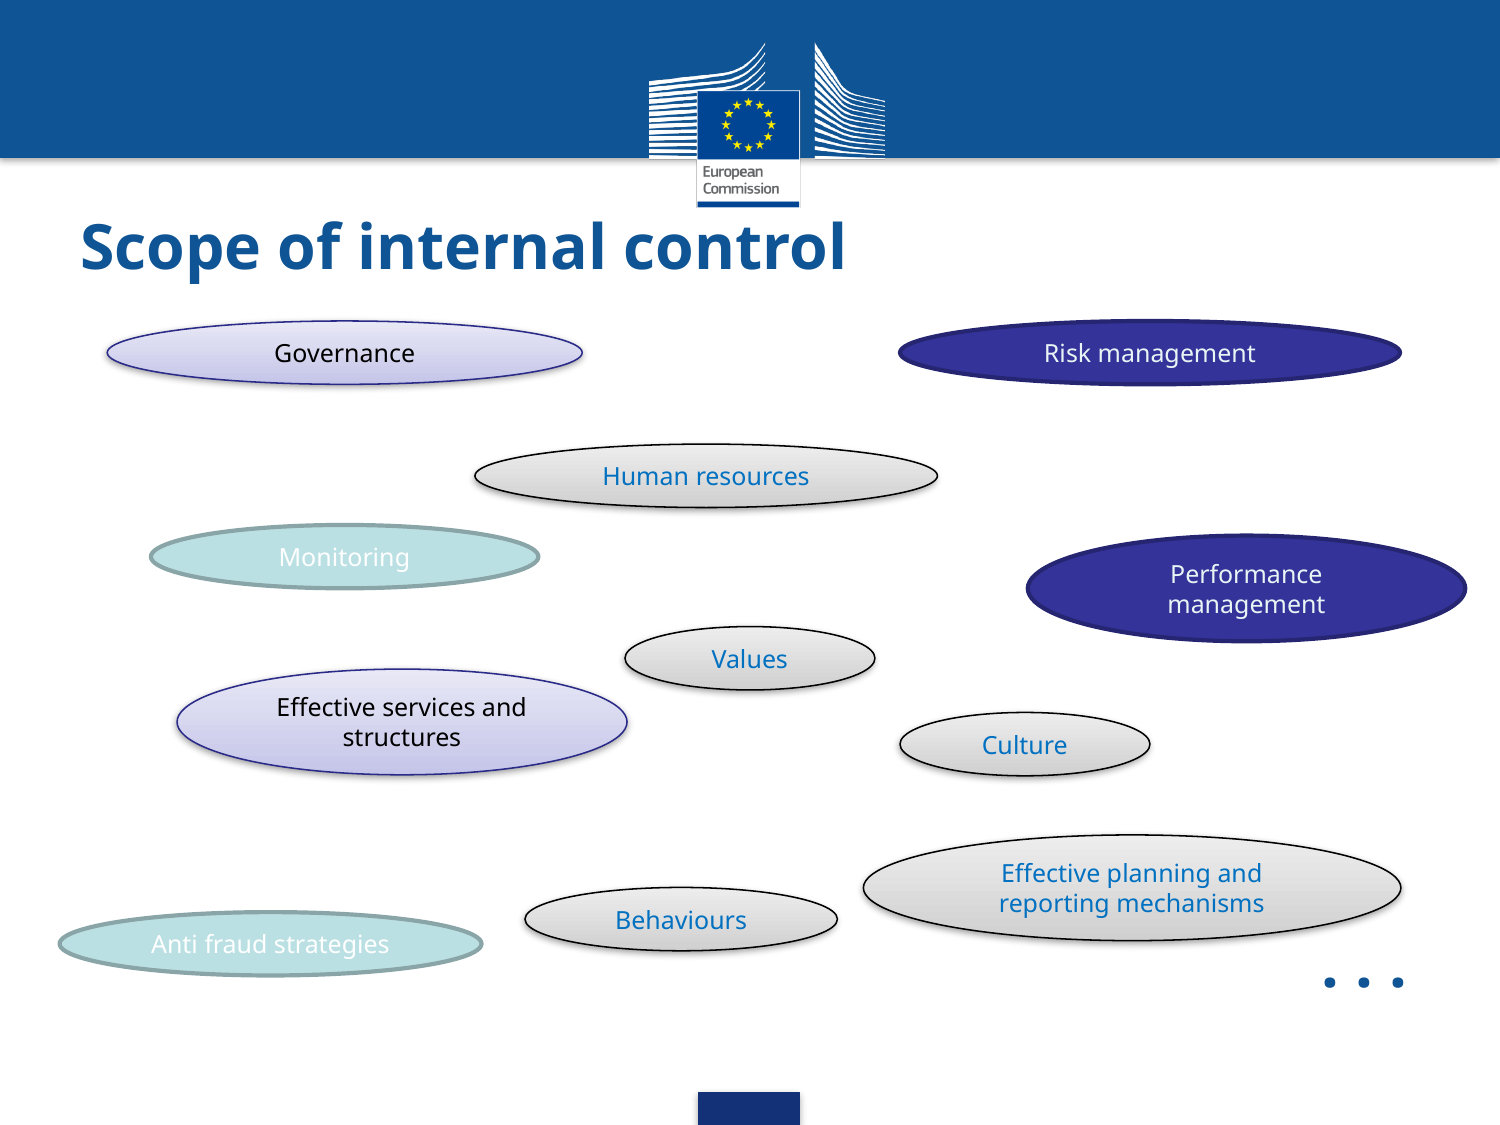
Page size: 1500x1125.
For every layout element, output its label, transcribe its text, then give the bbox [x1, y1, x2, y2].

title Scope of internal control [64, 167, 1415, 321]
text_box . . . [1306, 917, 1496, 1007]
text_box Performance management [1025, 533, 1468, 644]
text_box Effective planning and reporting mechanisms [862, 834, 1402, 942]
text_box Values [624, 625, 876, 691]
text_box Behaviours [524, 886, 839, 952]
text_box Monitoring [148, 522, 541, 591]
text_box Anti fraud strategies [57, 910, 484, 978]
text_box Risk management [897, 318, 1403, 387]
text_box Culture [899, 711, 1151, 777]
text_box Effective services and structures [176, 668, 628, 776]
text_box Human resources [474, 443, 939, 509]
picture [649, 42, 885, 167]
text_box Governance [106, 320, 583, 386]
